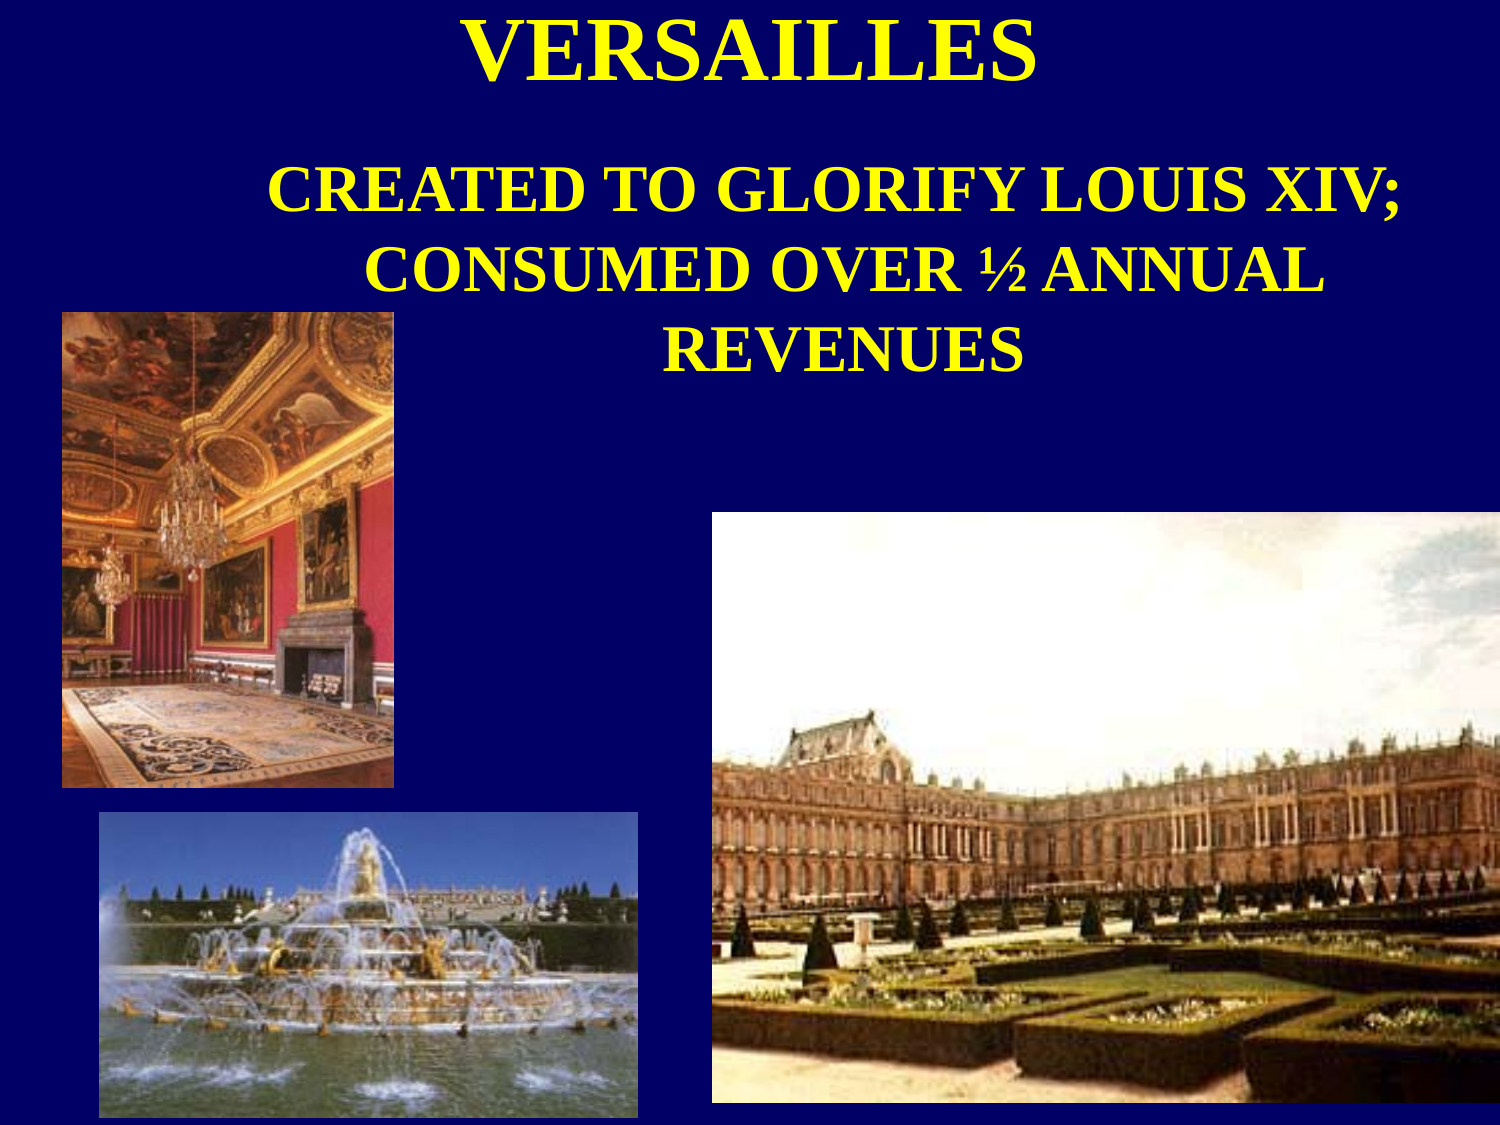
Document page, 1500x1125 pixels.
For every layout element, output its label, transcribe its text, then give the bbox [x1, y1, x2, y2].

picture [712, 512, 1500, 1104]
picture [99, 812, 638, 1118]
text_box CREATED TO GLORIFY LOUIS XIV; CONSUMED OVER ½ ANNUAL REVENUES [187, 137, 1500, 393]
title VERSAILLES [112, 0, 1388, 126]
picture [62, 312, 394, 788]
